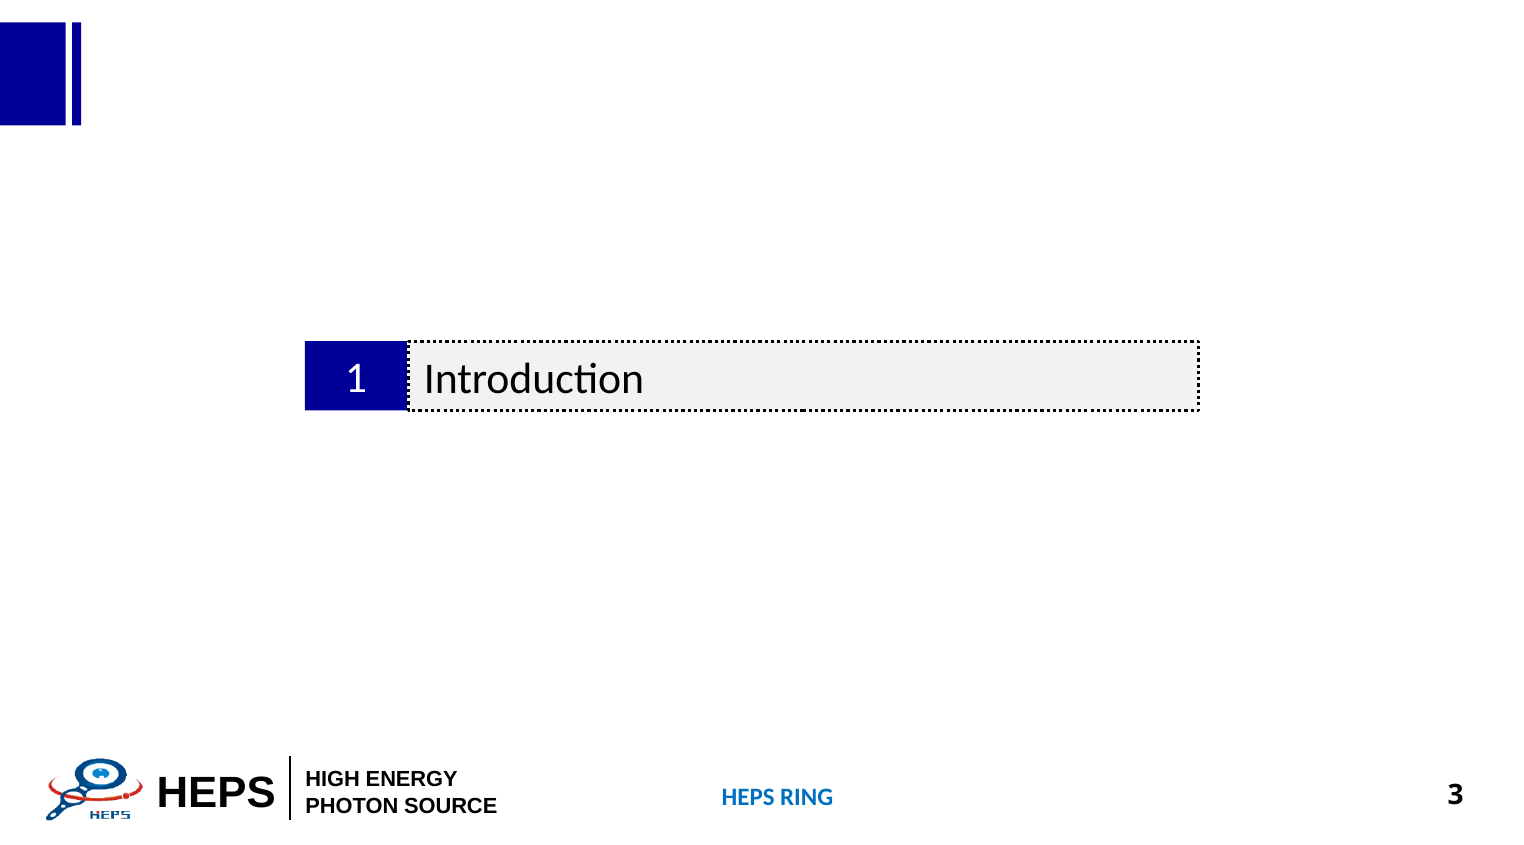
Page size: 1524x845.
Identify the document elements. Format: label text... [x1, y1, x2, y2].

list 1 [304, 341, 407, 411]
picture [37, 755, 152, 823]
list Introduction [407, 340, 1200, 412]
